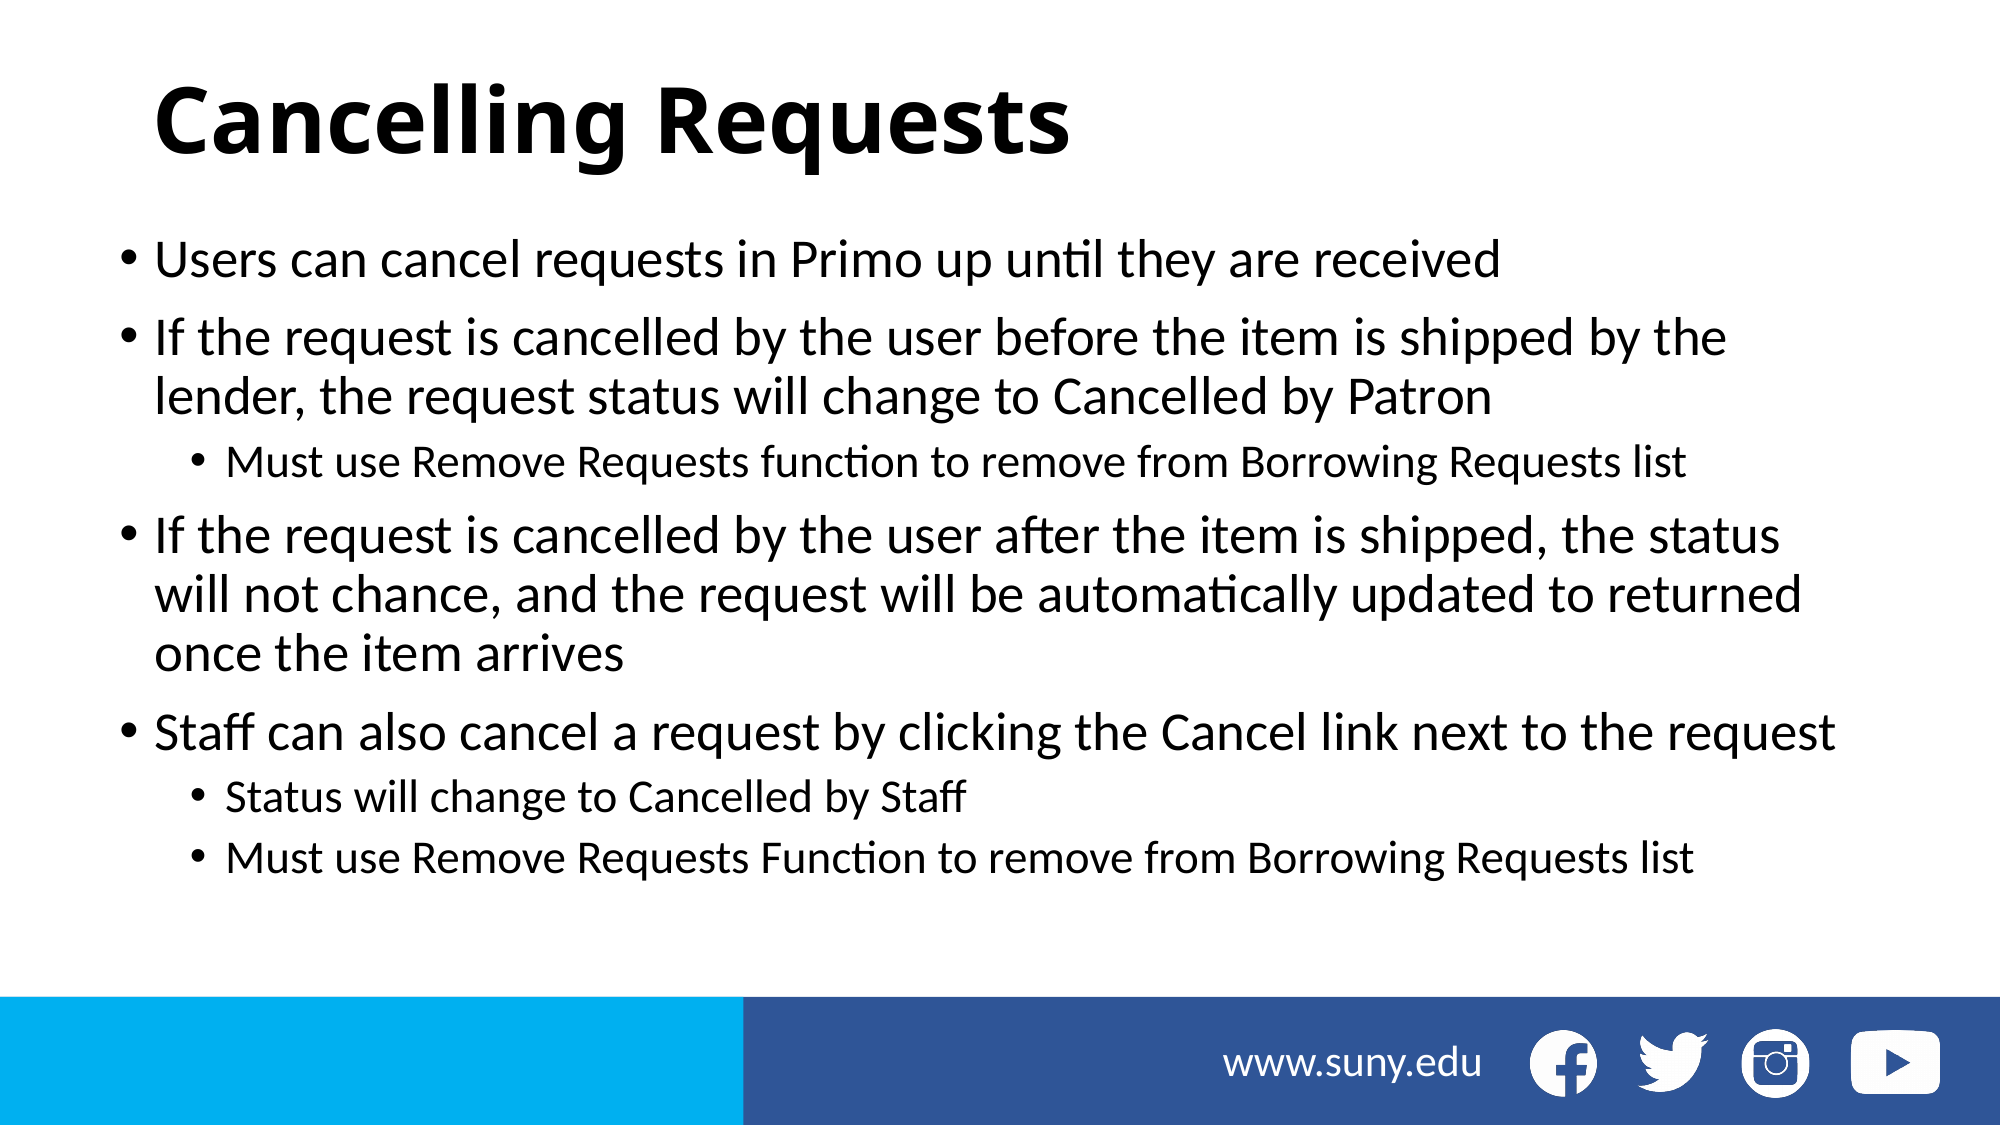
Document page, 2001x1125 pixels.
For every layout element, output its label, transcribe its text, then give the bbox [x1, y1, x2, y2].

text_box [0, 996, 744, 1125]
title Cancelling Requests [137, 53, 1863, 194]
list Users can cancel requests in Primo up until they are received If the request is cancelled by the user before the item is shipped by the lender, the request status will change to Cancelled by Patron Must use Remove Requests function to remove from Borrowing Requests list If the request is cancelled by the user after the item is shipped, the status will not chance, and the request will be automatically updated to returned once the item arrives Staff can also cancel a request by clicking the Cancel link next to the request Status will change to Cancelled by Staff Must use Remove Requests Function to remove from Borrowing Requests list [104, 222, 1863, 956]
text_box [1029, 1025, 1940, 1098]
text_box [744, 996, 2000, 1125]
